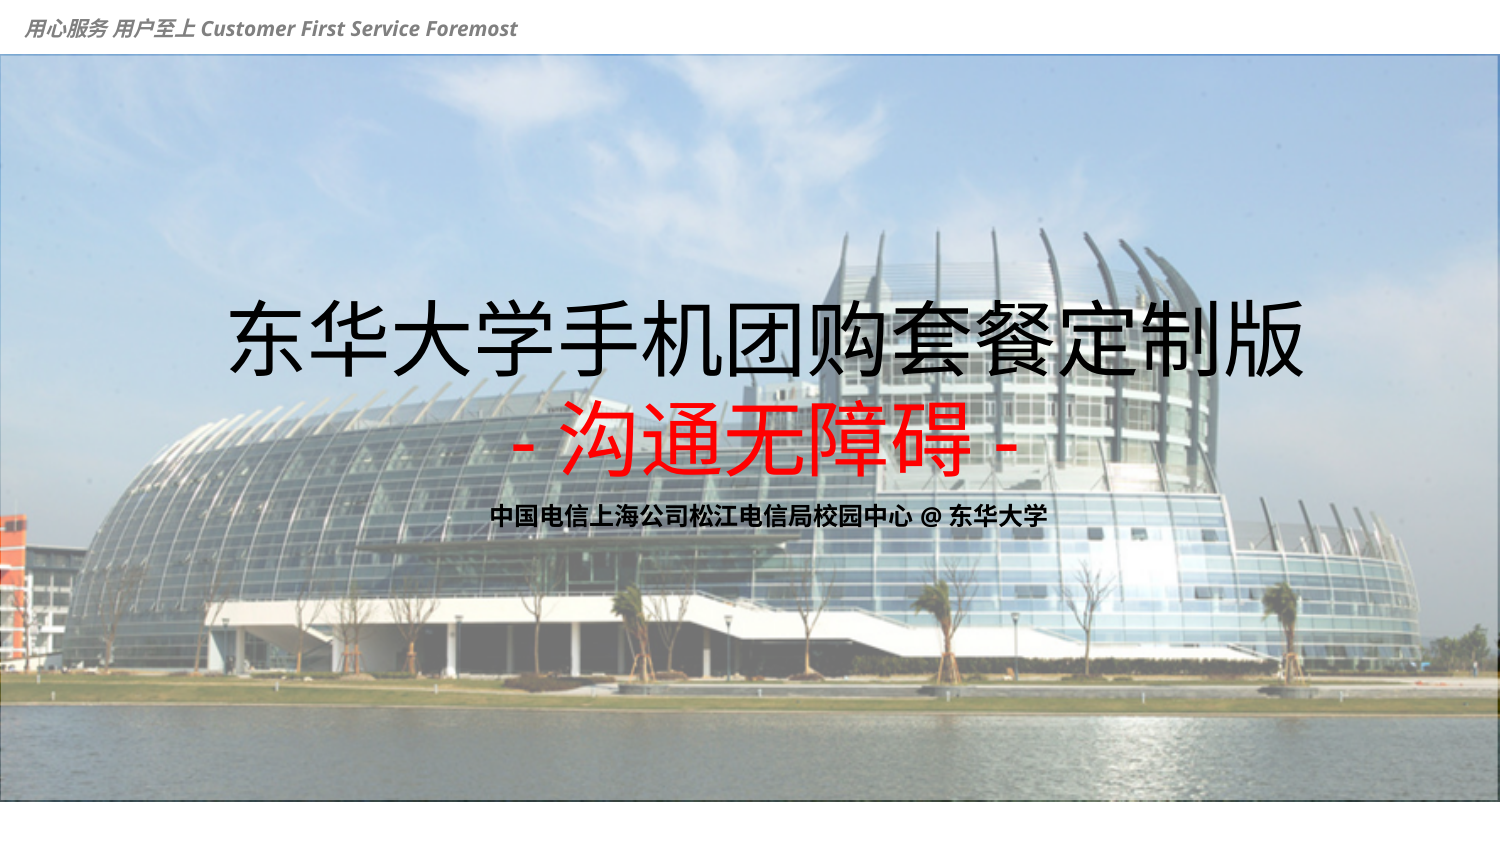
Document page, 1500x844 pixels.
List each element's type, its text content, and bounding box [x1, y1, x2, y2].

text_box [0, 54, 1500, 802]
text_box 用心服务 用户至上Customer First Service Foremost [10, 8, 539, 49]
